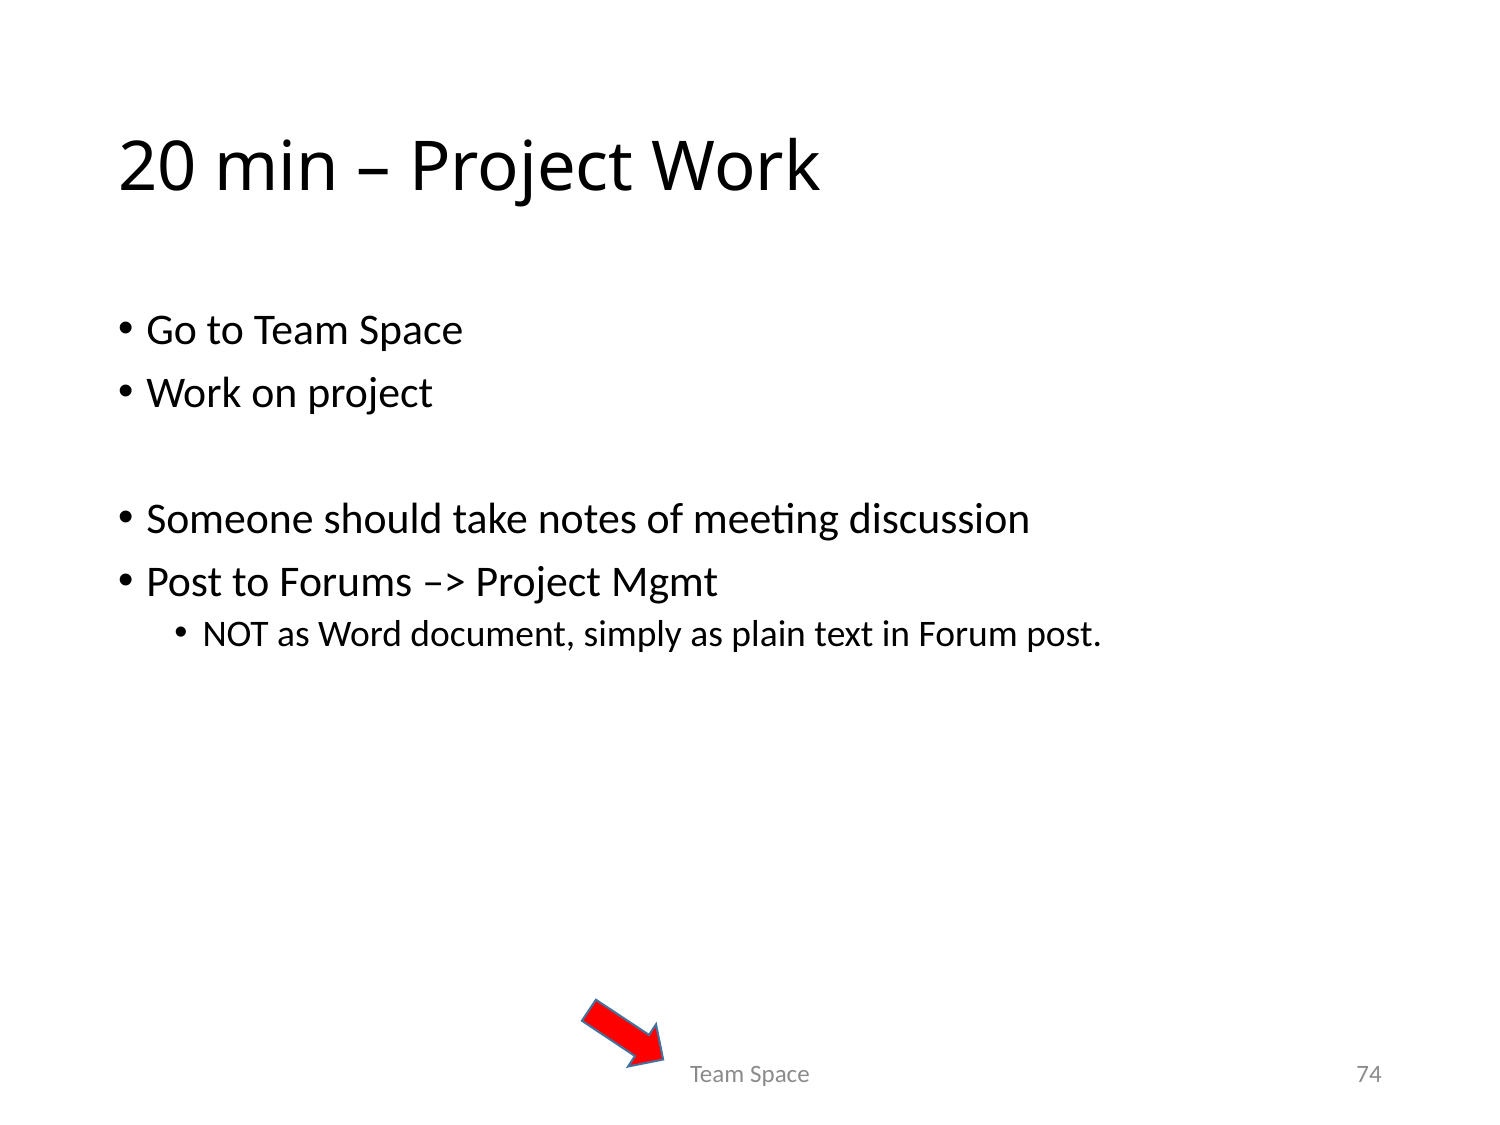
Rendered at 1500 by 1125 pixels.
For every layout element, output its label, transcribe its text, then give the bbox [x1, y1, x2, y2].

title 20 min – Project Work [103, 59, 1397, 278]
slide_number 74 [1059, 1042, 1397, 1103]
list Go to Team Space Work on project Someone should take notes of meeting discussion Post to Forums –> Project Mgmt NOT as Word document, simply as plain text in Forum post. [103, 299, 1397, 1014]
footer Team Space [496, 1042, 1004, 1103]
text_box [580, 998, 665, 1069]
